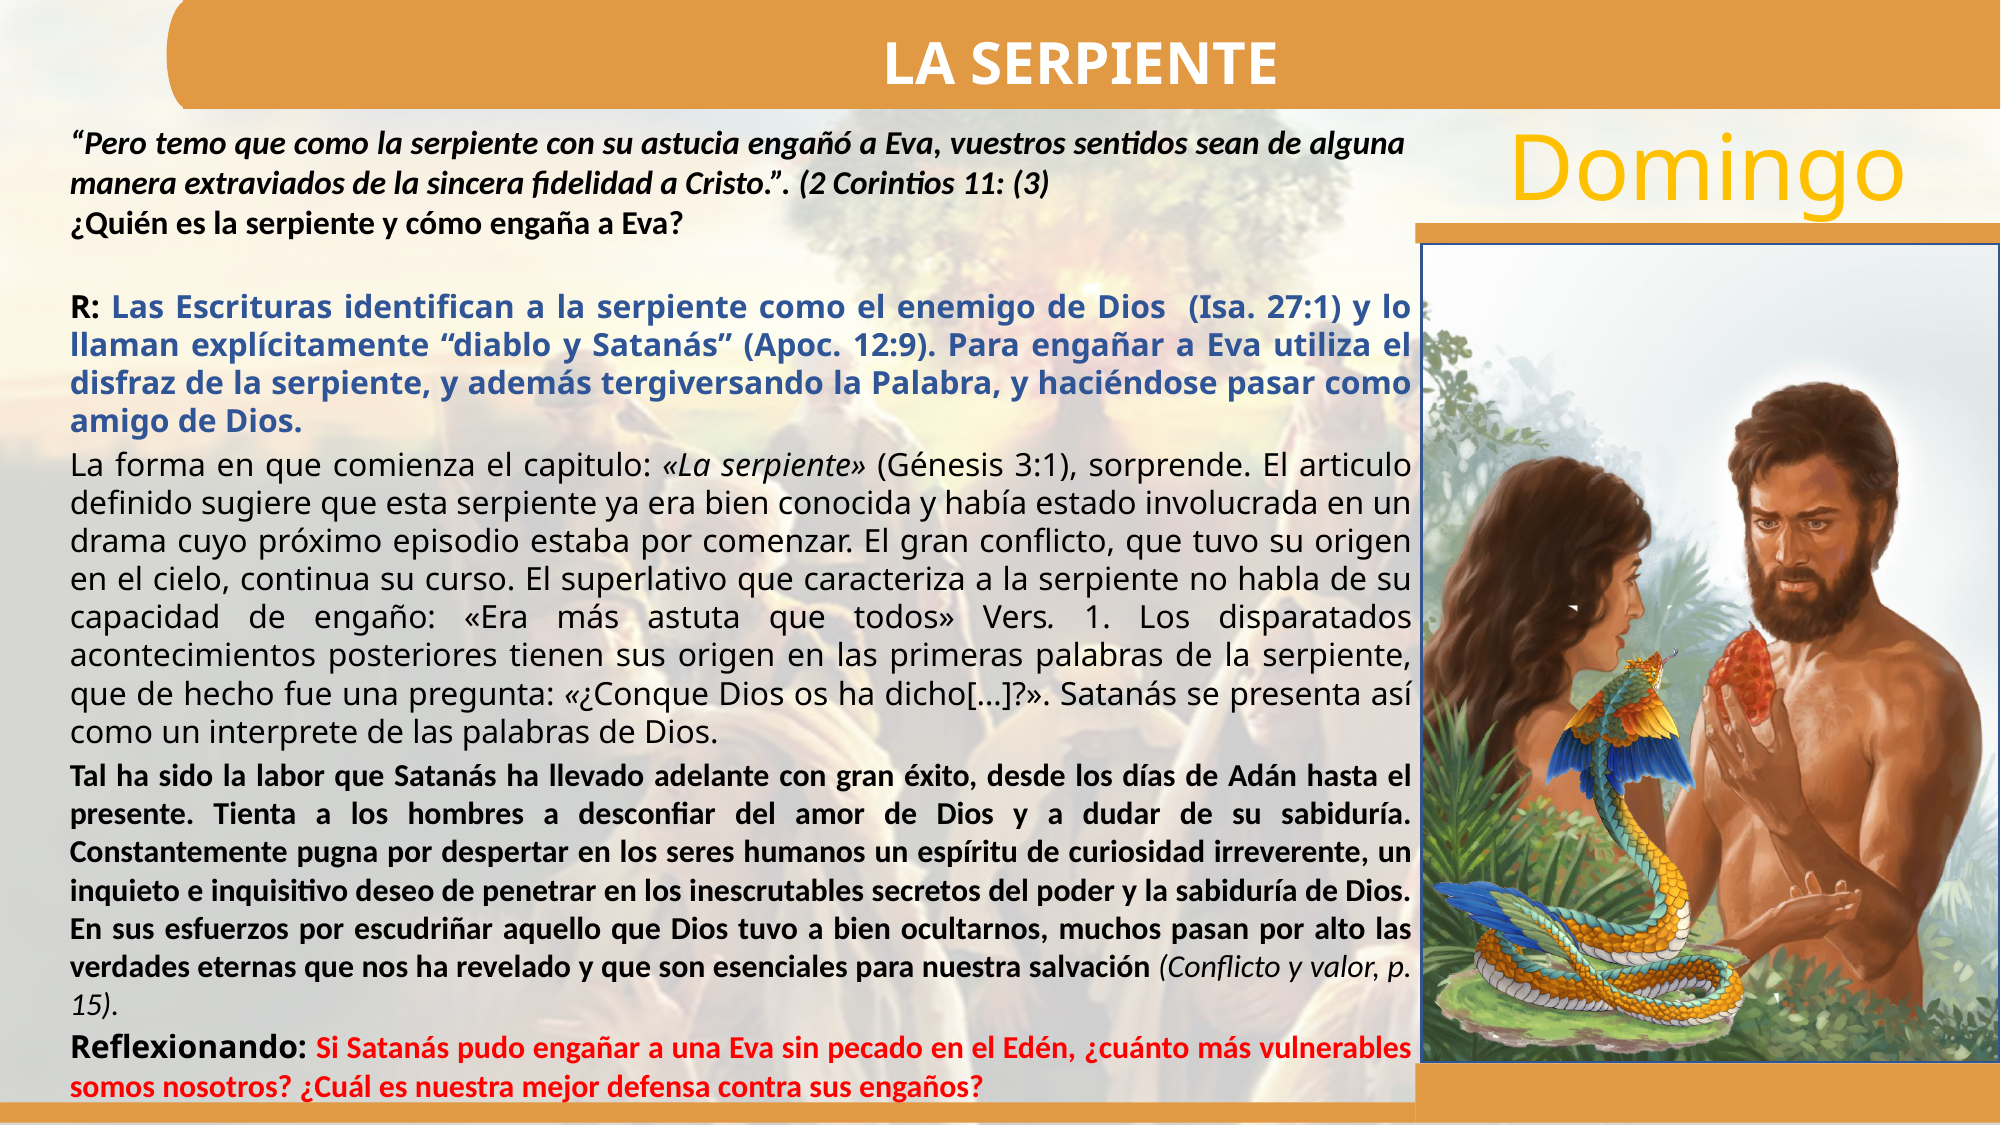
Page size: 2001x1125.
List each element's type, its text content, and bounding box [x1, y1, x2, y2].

text_box R: Las Escrituras identifican a la serpiente como el enemigo de Dios (Isa. 27:1) y lo llaman explícitamente “diablo y Satanás” (Apoc. 12:9). Para engañar a Eva utiliza el disfraz de la serpiente, y además tergiversando la Palabra, y haciéndose pasar como amigo de Dios. La forma en que comienza el capitulo: «La serpiente» (Génesis 3:1), sorprende. El articulo definido sugiere que esta serpiente ya era bien conocida y había estado involucrada en un drama cuyo próximo episodio estaba por comenzar. El gran conflicto, que tuvo su origen en el cielo, continua su curso. El superlativo que caracteriza a la serpiente no habla de su capacidad de engaño: «Era más astuta que todos» Vers. 1. Los disparatados acontecimientos posteriores tienen sus origen en las primeras palabras de la serpiente, que de hecho fue una pregunta: «¿Conque Dios os ha dicho[…]?». Satanás se presenta así como un interprete de las palabras de Dios. Tal ha sido la labor que Satanás ha llevado adelante con gran éxito, desde los días de Adán hasta el presente. Tienta a los hombres a desconfiar del amor de Dios y a dudar de su sabiduría. Constantemente pugna por despertar en los seres humanos un espíritu de curiosidad irreverente, un inquieto e inquisitivo deseo de penetrar en los inescrutables secretos del poder y la sabiduría de Dios. En sus esfuerzos por escudriñar aquello que Dios tuvo a bien ocultarnos, muchos pasan por alto las verdades eternas que nos ha revelado y que son esenciales para nuestra salvación (Conflicto y valor, p. 15). Reflexionando: Si Satanás pudo engañar a una Eva sin pecado en el Edén, ¿cuánto más vulnerables somos nosotros? ¿Cuál es nuestra mejor defensa contra sus engaños? [55, 278, 1427, 1118]
text_box [1420, 243, 2000, 1063]
text_box LA SERPIENTE [161, 19, 2000, 104]
text_box “Pero temo que como la serpiente con su astucia engañó a Eva, vuestros sentidos sean de alguna manera extraviados de la sincera fidelidad a Cristo.”. (2 Corintios 11: (3) ¿Quién es la serpiente y cómo engaña a Eva? [55, 113, 1422, 249]
